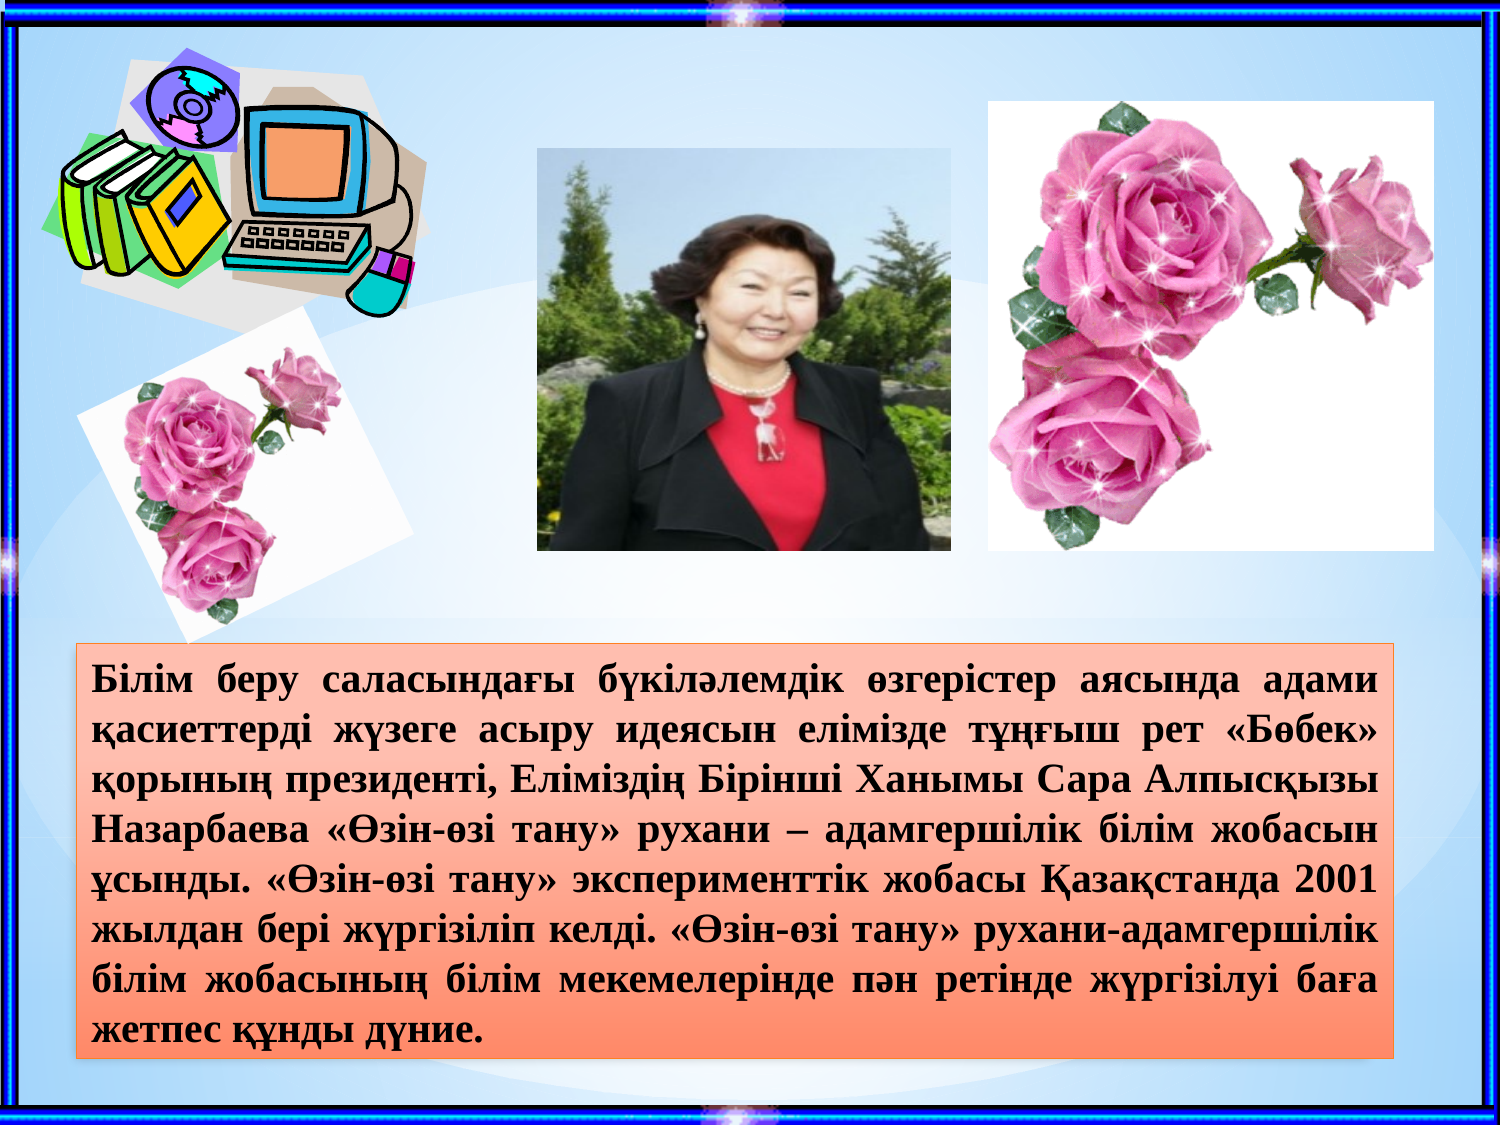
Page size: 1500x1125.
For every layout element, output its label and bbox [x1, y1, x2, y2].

picture [119, 347, 372, 602]
text_box [0, 0, 1500, 1125]
picture [988, 101, 1434, 551]
